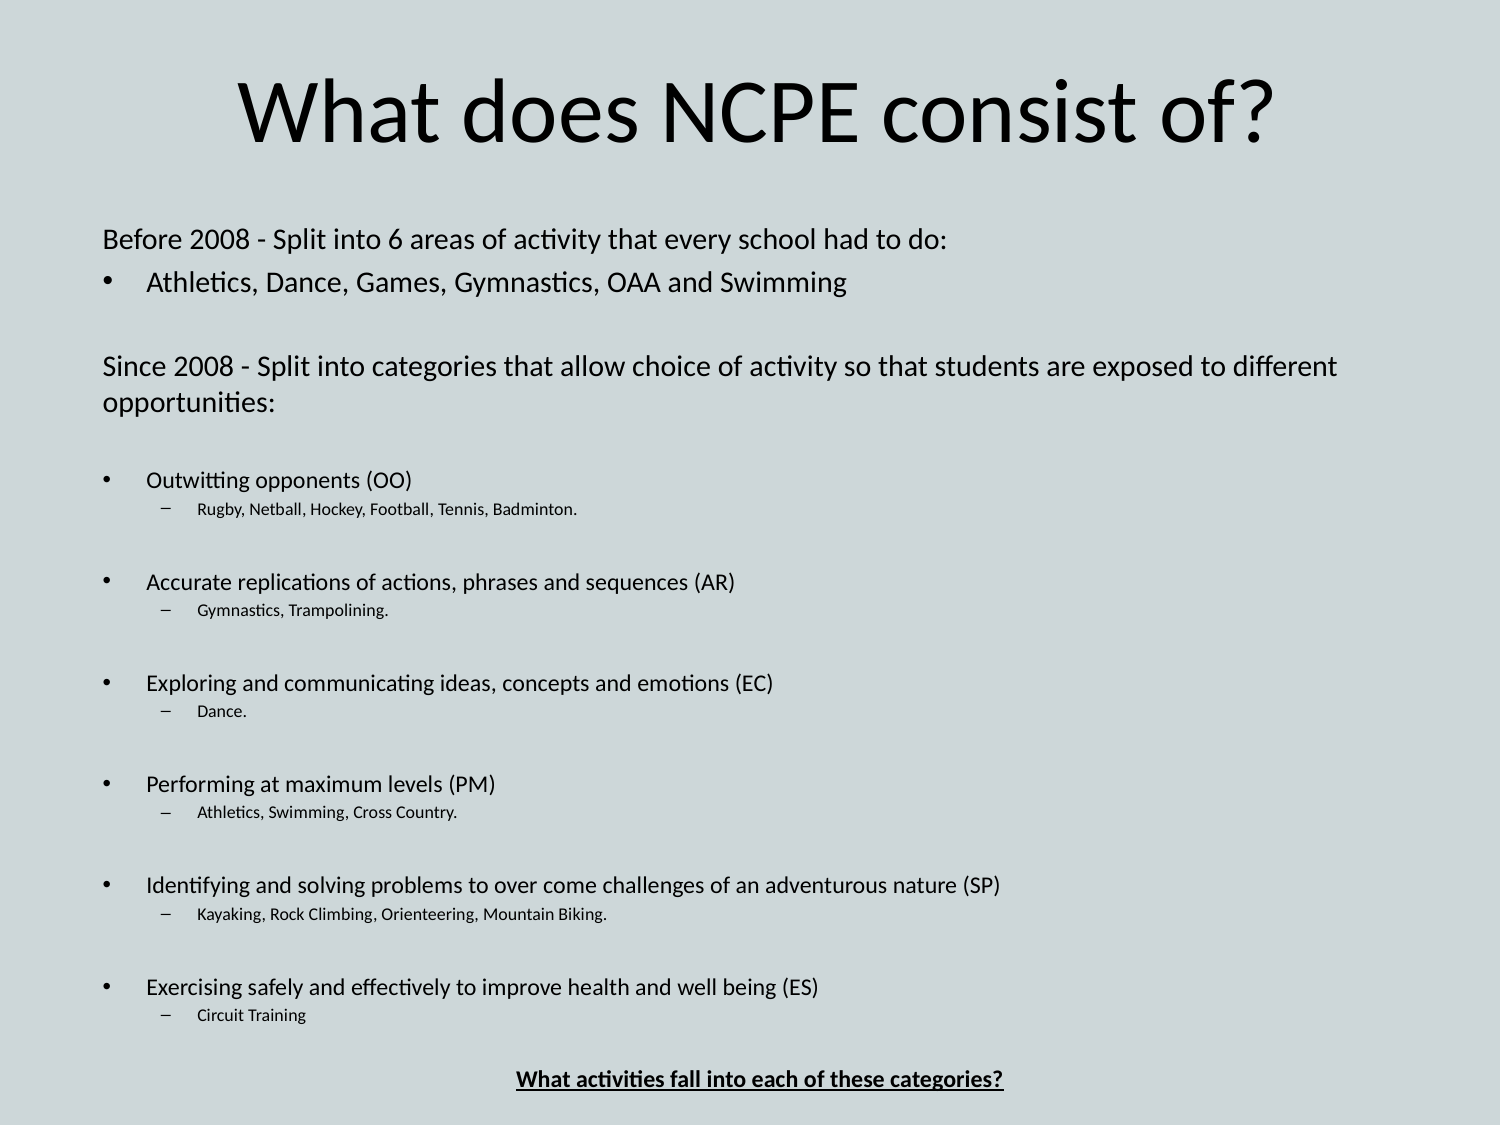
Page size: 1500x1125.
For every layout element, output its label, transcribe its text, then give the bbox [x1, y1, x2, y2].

list Before 2008 - Split into 6 areas of activity that every school had to do: Athletics, Dance, Games, Gymnastics, OAA and Swimming Since 2008 - Split into categories that allow choice of activity so that students are exposed to different opportunities: Outwitting opponents (OO) Rugby, Netball, Hockey, Football, Tennis, Badminton. Accurate replications of actions, phrases and sequences (AR) Gymnastics, Trampolining. Exploring and communicating ideas, concepts and emotions (EC) Dance. Performing at maximum levels (PM) Athletics, Swimming, Cross Country. Identifying and solving problems to over come challenges of an adventurous nature (SP) Kayaking, Rock Climbing, Orienteering, Mountain Biking. Exercising safely and effectively to improve health and well being (ES) Circuit Training What activities fall into each of these categories? [87, 212, 1425, 1100]
title What does NCPE consist of? [187, 37, 1331, 175]
